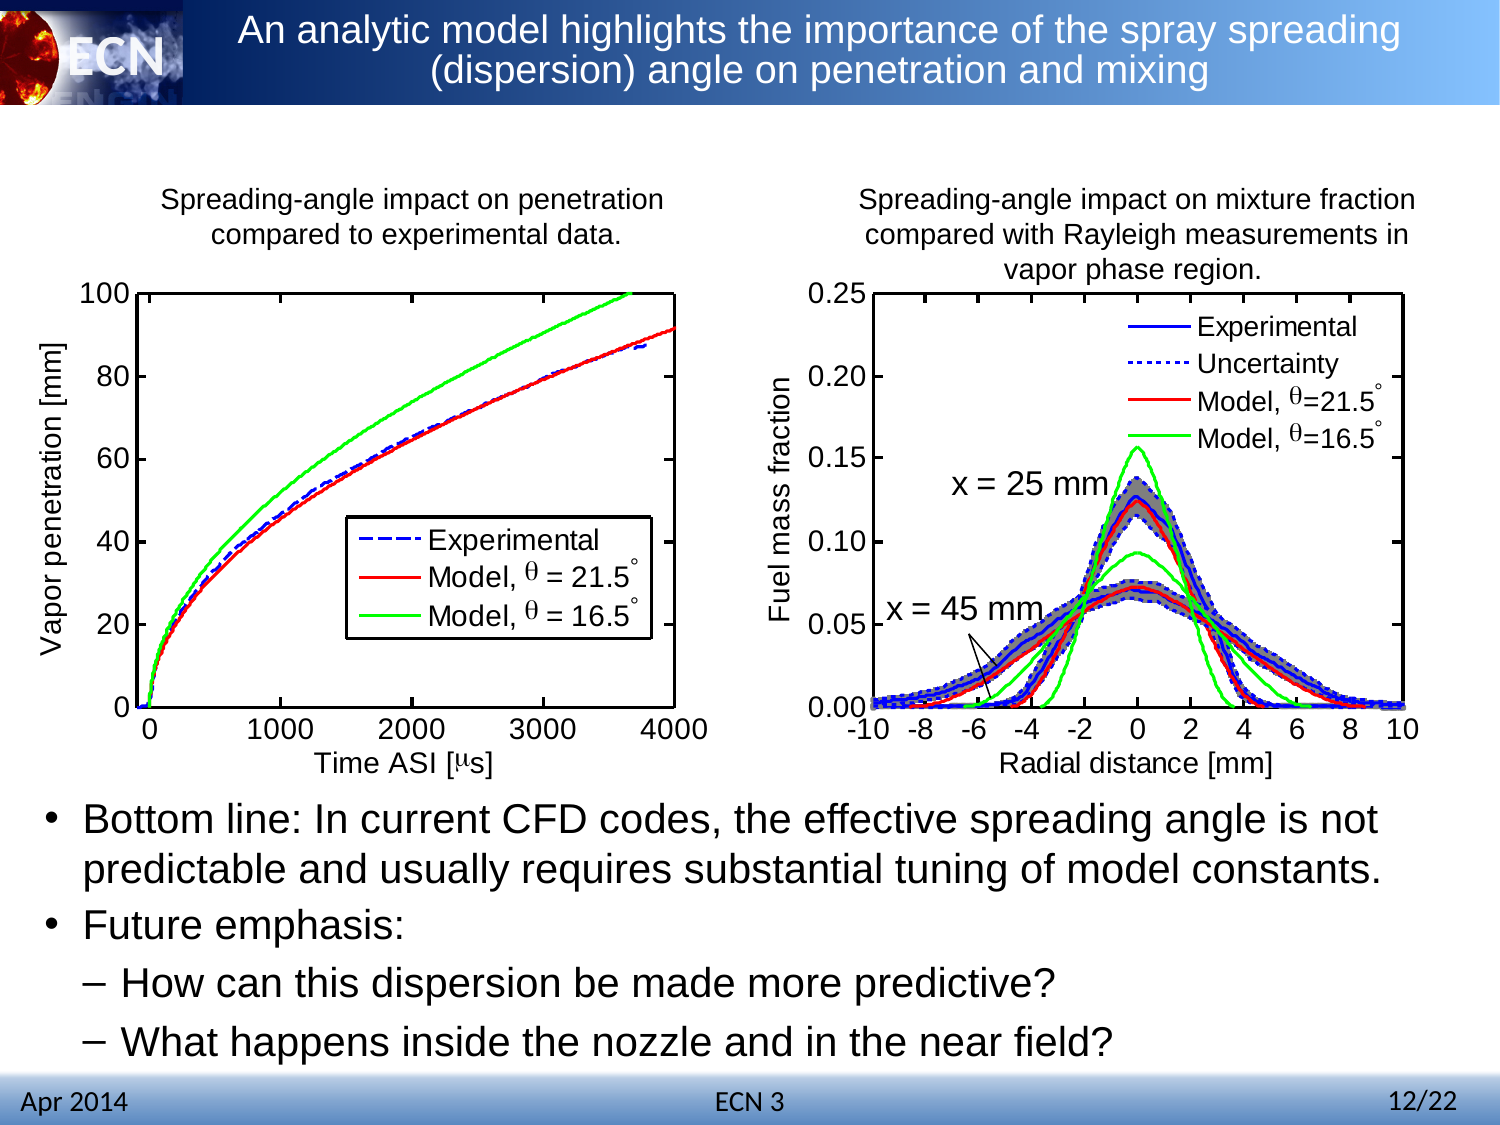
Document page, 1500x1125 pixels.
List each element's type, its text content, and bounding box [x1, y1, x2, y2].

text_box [968, 673, 991, 699]
picture [28, 254, 742, 785]
picture [0, 0, 183, 105]
text_box Spreading-angle impact on penetration compared to experimental data. [132, 172, 702, 252]
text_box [968, 633, 997, 667]
text_box Spreading-angle impact on mixture fraction compared with Rayleigh measurements in vapor phase region. [825, 172, 1450, 252]
picture [0, 1046, 1500, 1125]
list Bottom line: In current CFD codes, the effective spreading angle is not predictable and usually requires substantial tuning of model constants. Future emphasis: How can this dispersion be made more predictive? What happens inside the nozzle and in the near field? [29, 784, 1479, 1068]
picture [757, 254, 1471, 785]
title An analytic model highlights the importance of the spray spreading (dispersion) angle on penetration and mixing [199, 3, 1442, 100]
